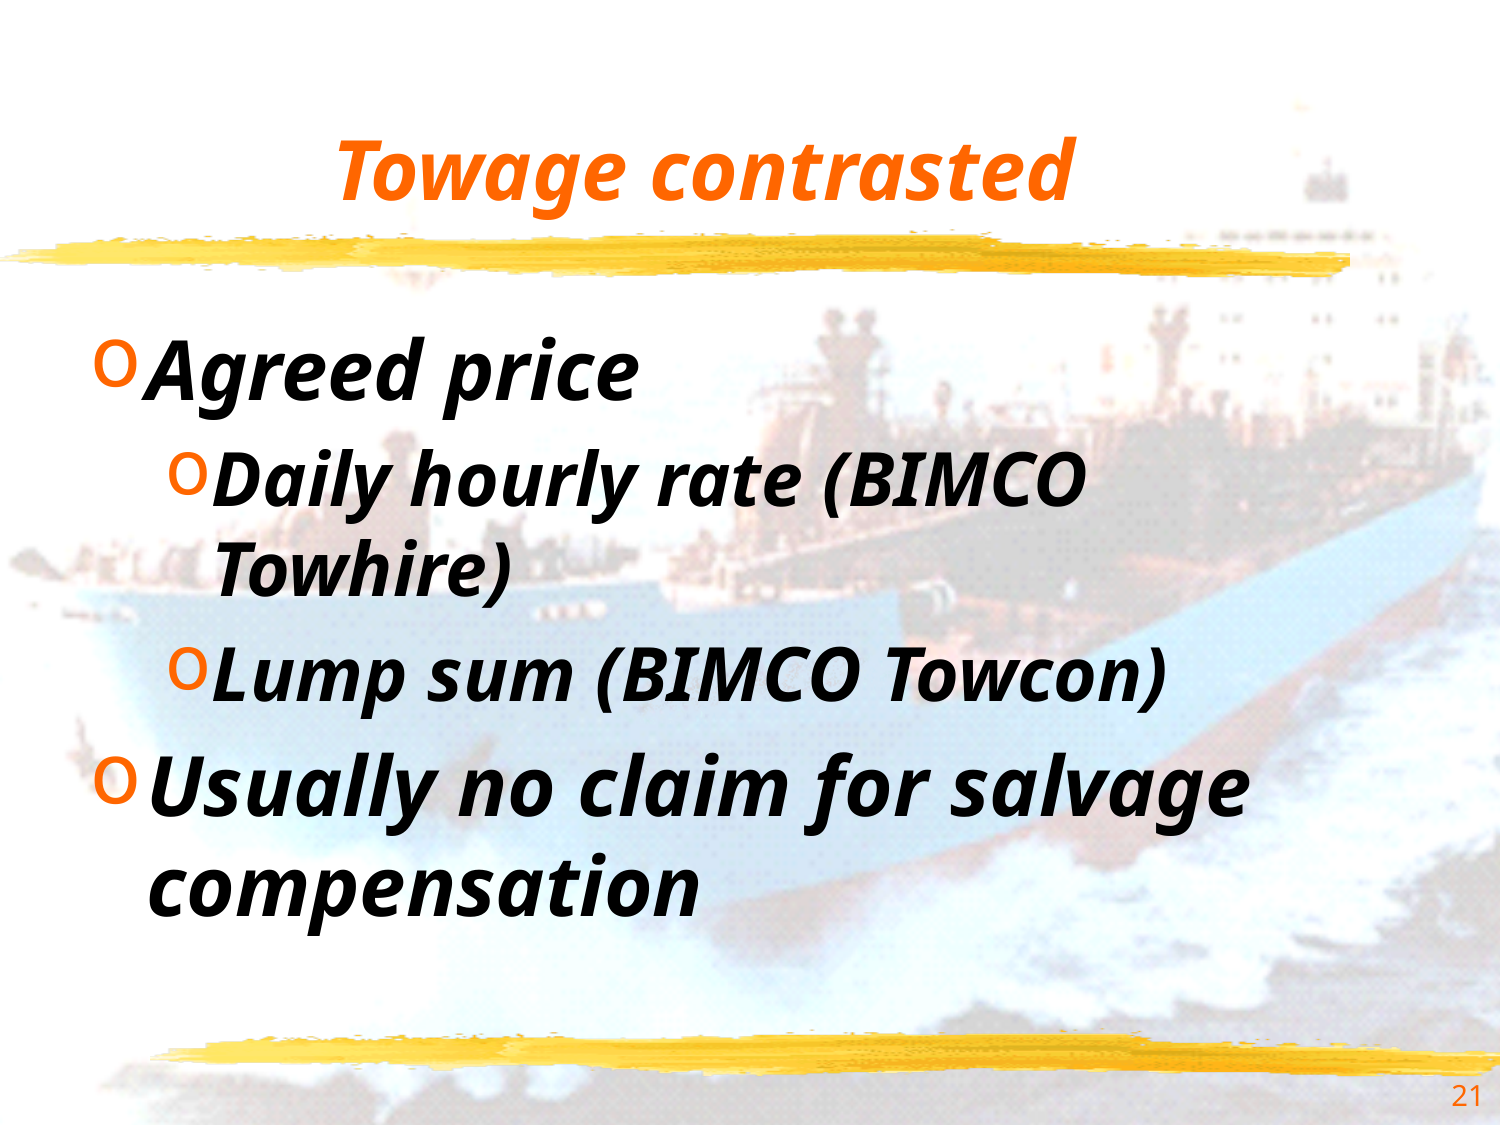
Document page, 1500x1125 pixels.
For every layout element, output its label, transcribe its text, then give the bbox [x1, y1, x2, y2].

slide_number 21 [1400, 1050, 1500, 1125]
title Towage contrasted [66, 37, 1342, 225]
list Agreed price Daily hourly rate (BIMCO Towhire) Lump sum (BIMCO Towcon) Usually no claim for salvage compensation [75, 309, 1417, 1000]
picture [0, 0, 1500, 1125]
